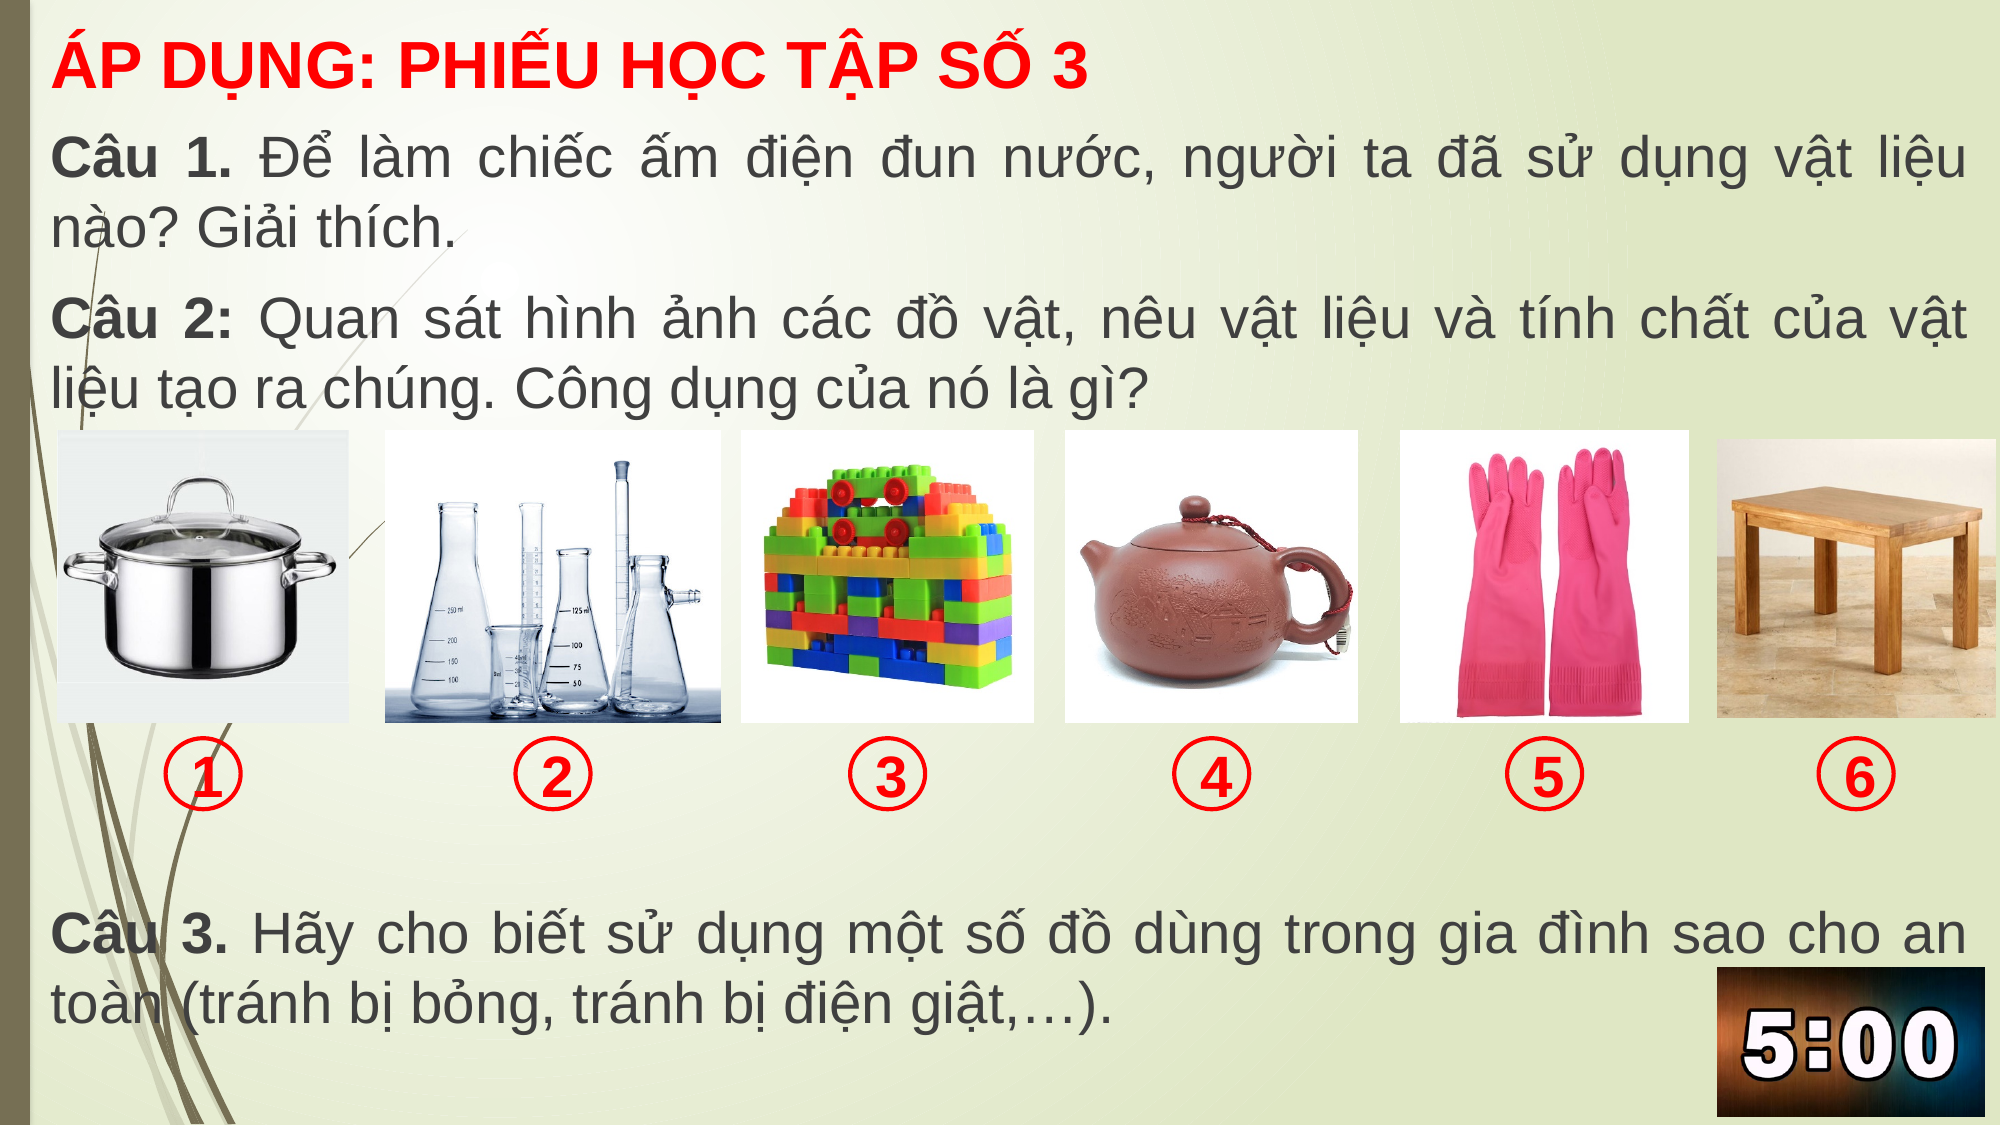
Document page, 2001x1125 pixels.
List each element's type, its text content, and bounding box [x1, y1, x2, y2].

picture [1716, 439, 1996, 719]
text_box 3 [848, 736, 927, 811]
text_box 2 [514, 736, 592, 811]
text_box 1 [164, 736, 242, 811]
text_box 5 [1505, 736, 1584, 811]
picture [56, 430, 350, 723]
picture [741, 430, 1034, 723]
picture [1399, 430, 1690, 723]
text_box 6 [1817, 736, 1895, 811]
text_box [1716, 966, 1986, 1118]
text_box 4 [1172, 736, 1251, 811]
list Câu 1. Để làm chiếc ấm điện đun nước, người ta đã sử dụng vật liệu nào? Giải thích. Câu 2: Quan sát hình ảnh các đồ vật, nêu vật liệu và tính chất của vật liệu tạo ra chúng. Công dụng của nó là gì? Câu 3. Hãy cho biết sử dụng một số đồ dùng trong gia đình sao cho an toàn (tránh bị bỏng, tránh bị điện giật,…). [35, 112, 1986, 1086]
picture [1065, 430, 1358, 723]
title ÁP DỤNG: PHIẾU HỌC TẬP SỐ 3 [35, 14, 1986, 112]
picture [385, 430, 721, 723]
